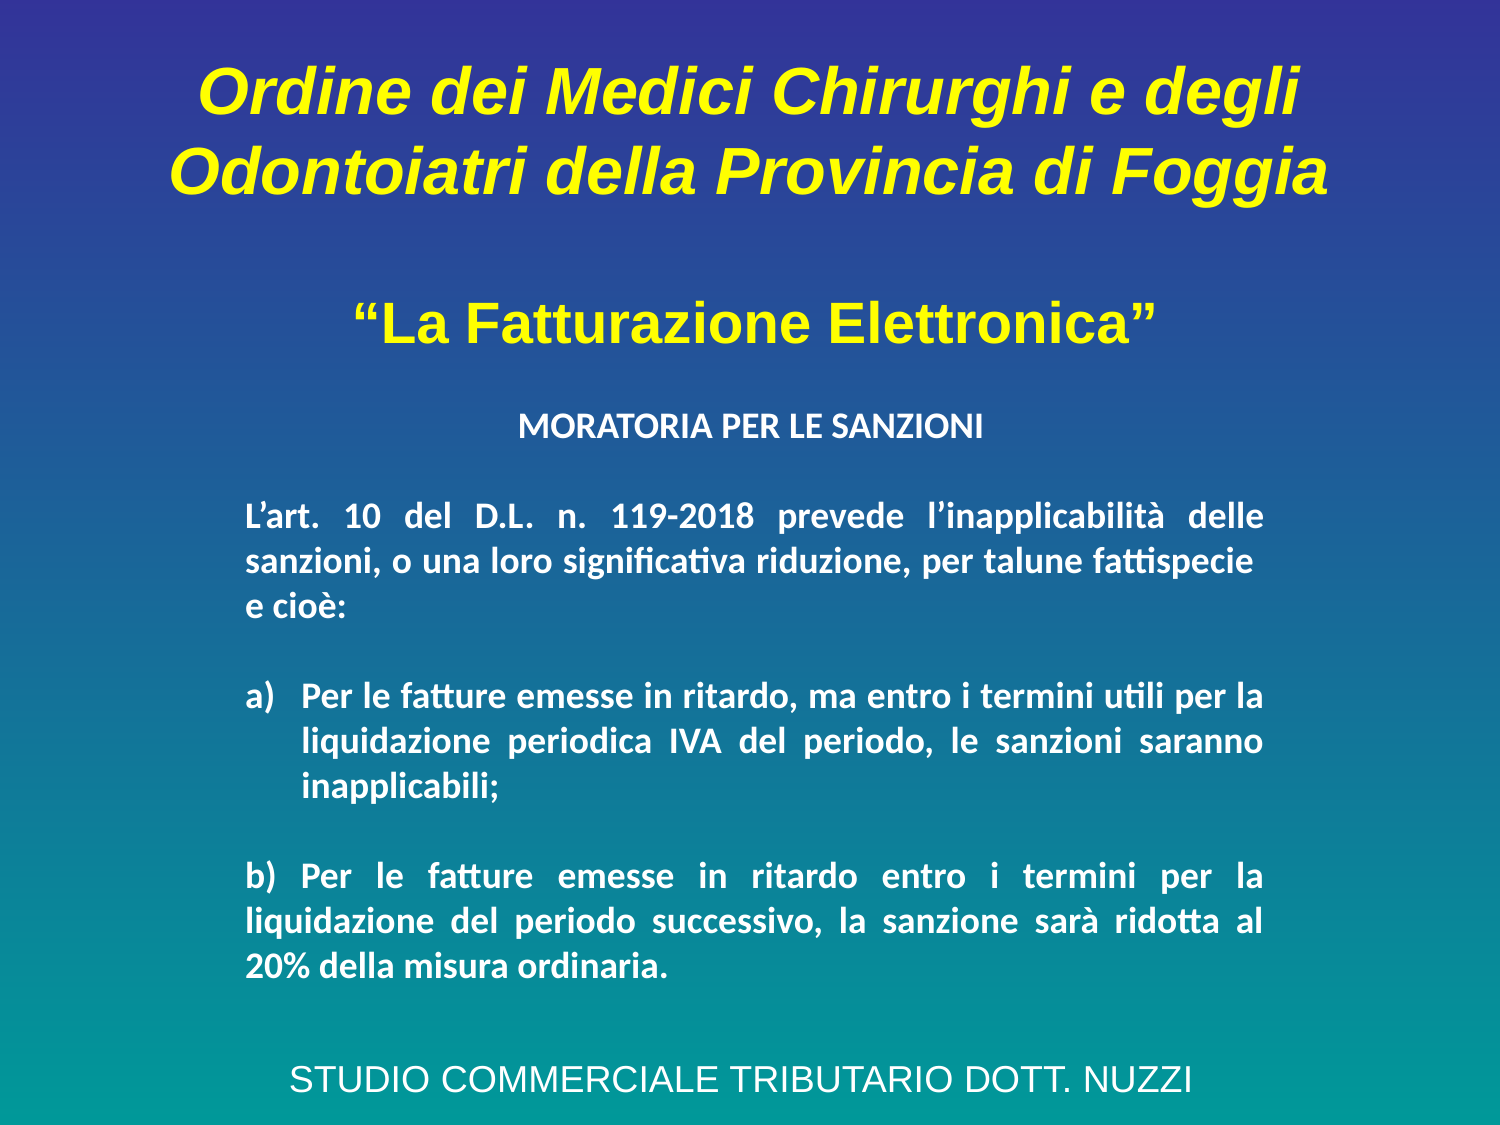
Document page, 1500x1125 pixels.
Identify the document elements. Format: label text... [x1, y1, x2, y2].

subtitle “La Fatturazione Elettronica” MORATORIA PER LE SANZIONI L’art. 10 del D.L. n. 119-2018 prevede l’inapplicabilità delle sanzioni, o una loro significativa riduzione, per talune fattispecie e cioè: Per le fatture emesse in ritardo, ma entro i termini utili per la liquidazione periodica IVA del periodo, le sanzioni saranno inapplicabili; b) Per le fatture emesse in ritardo entro i termini per la liquidazione del periodo successivo, la sanzione sarà ridotta al 20% della misura ordinaria. [230, 219, 1281, 988]
text_box STUDIO COMMERCIALE TRIBUTARIO DOTT. NUZZI [41, 1047, 1442, 1108]
title Ordine dei Medici Chirurghi e degli Odontoiatri della Provincia di Foggia [112, 7, 1388, 249]
